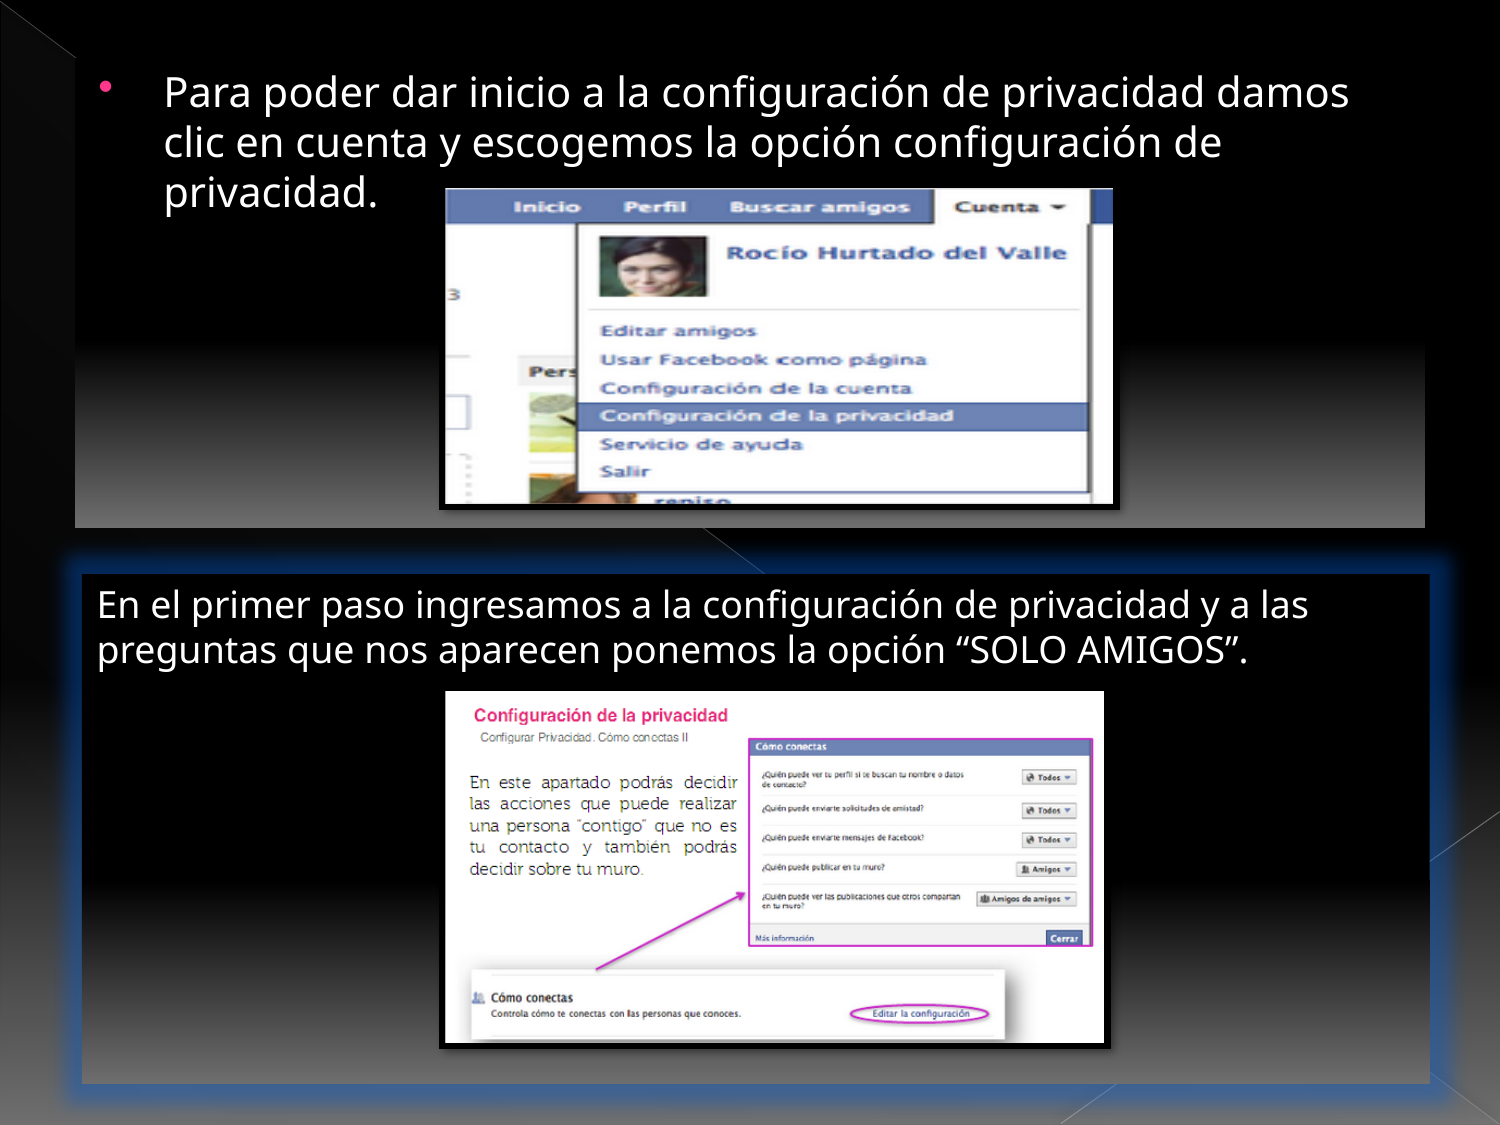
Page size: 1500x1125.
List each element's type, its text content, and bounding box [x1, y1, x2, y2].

picture [445, 187, 1114, 505]
text_box En el primer paso ingresamos a la configuración de privacidad y a las preguntas que nos aparecen ponemos la opción “SOLO AMIGOS”. [81, 574, 1430, 1084]
picture [445, 691, 1105, 1044]
list Para poder dar inicio a la configuración de privacidad damos clic en cuenta y escogemos la opción configuración de privacidad. [75, 58, 1425, 528]
